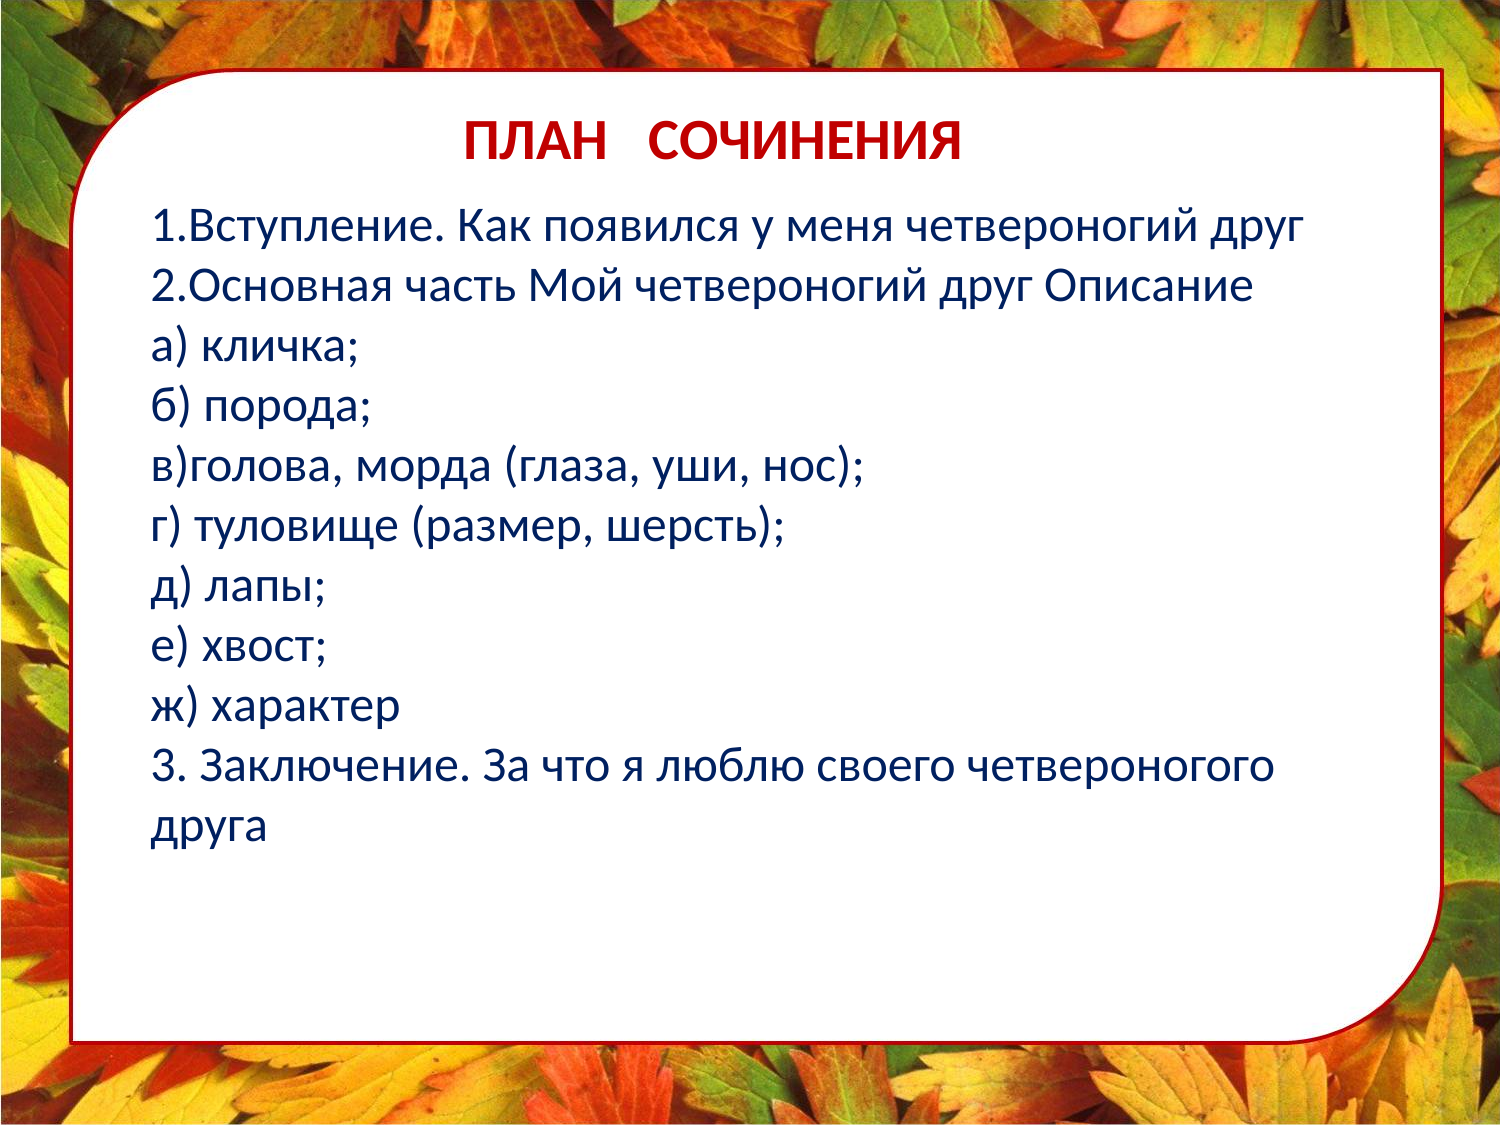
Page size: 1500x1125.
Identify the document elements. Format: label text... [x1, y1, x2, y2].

text_box ПЛАН СОЧИНЕНИЯ [448, 93, 992, 179]
text_box 1.Вступление. Как появился у меня четвероногий друг 2.Основная часть Мой четвероногий друг Описание а) кличка; б) порода; в)голова, морда (глаза, уши, нос); г) туловище (размер, шерсть); д) лапы; е) хвост; ж) характер 3. Заключение. За что я люблю своего четвероногого друга [135, 184, 1412, 860]
picture [0, 0, 1500, 1125]
